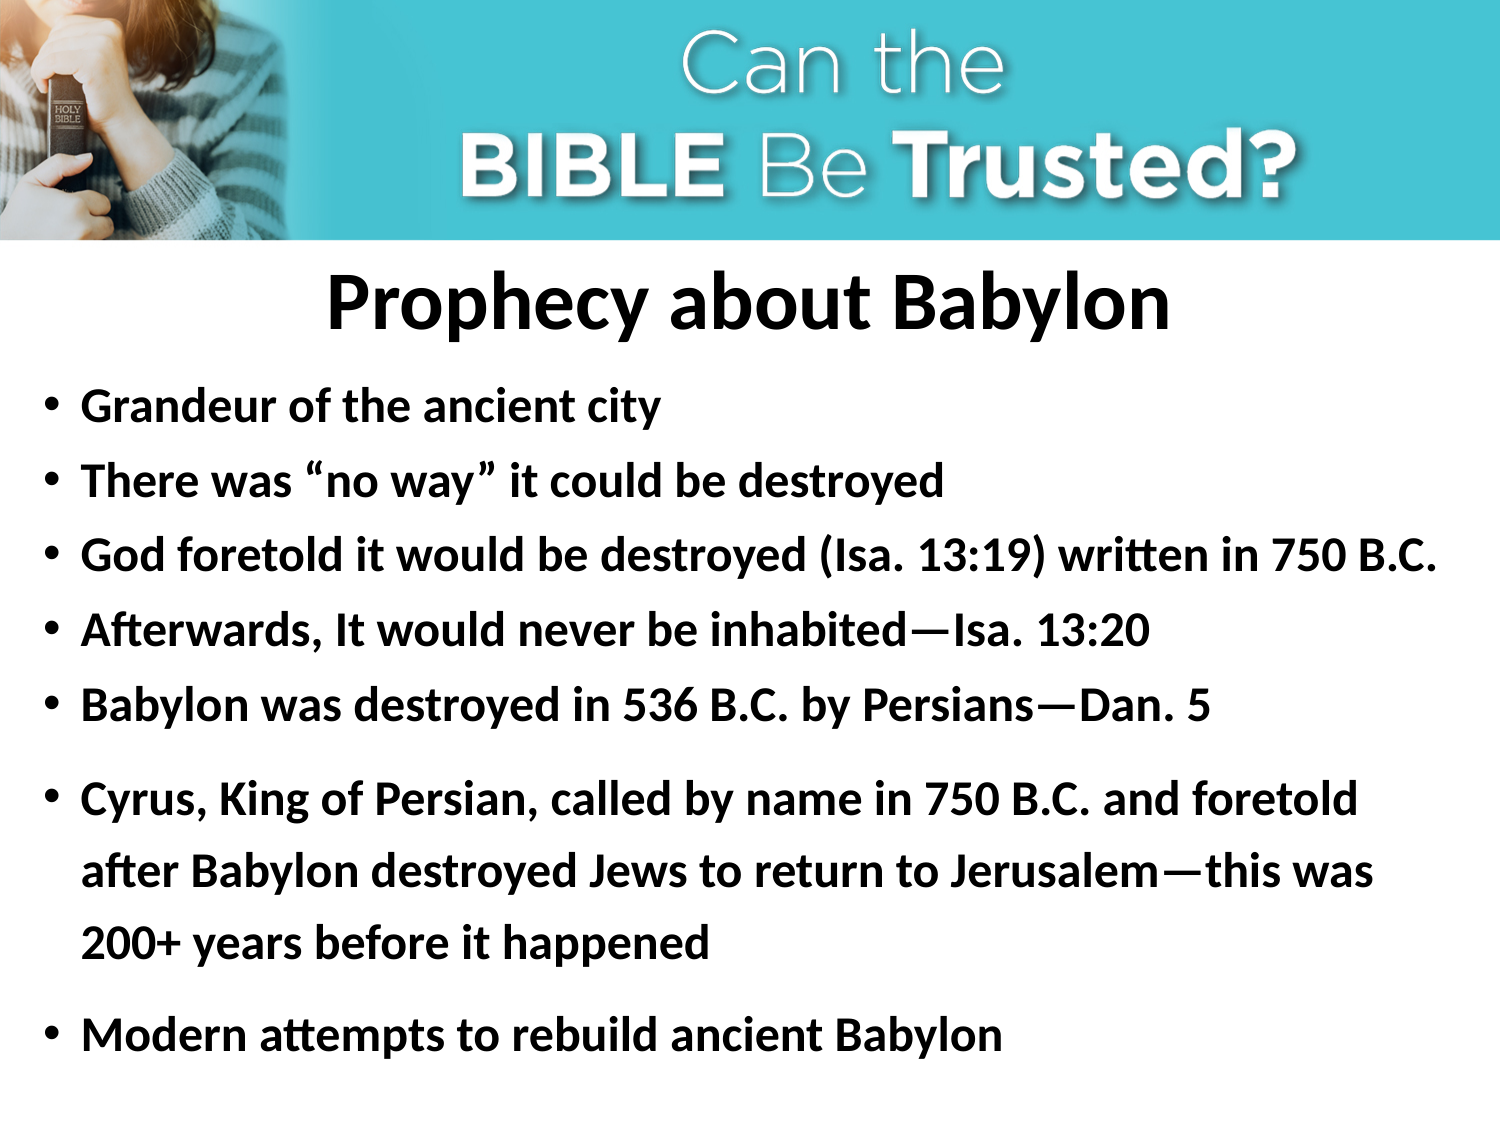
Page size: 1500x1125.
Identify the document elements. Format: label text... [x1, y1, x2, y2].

title Prophecy about Babylon [16, 248, 1484, 358]
list Grandeur of the ancient city There was “no way” it could be destroyed God foretold it would be destroyed (Isa. 13:19) written in 750 B.C. Afterwards, It would never be inhabited—Isa. 13:20 Babylon was destroyed in 536 B.C. by Persians—Dan. 5 Cyrus, King of Persian, called by name in 750 B.C. and foretold after Babylon destroyed Jews to return to Jerusalem—this was 200+ years before it happened Modern attempts to rebuild ancient Babylon [28, 371, 1484, 1125]
picture [0, 0, 1500, 1125]
